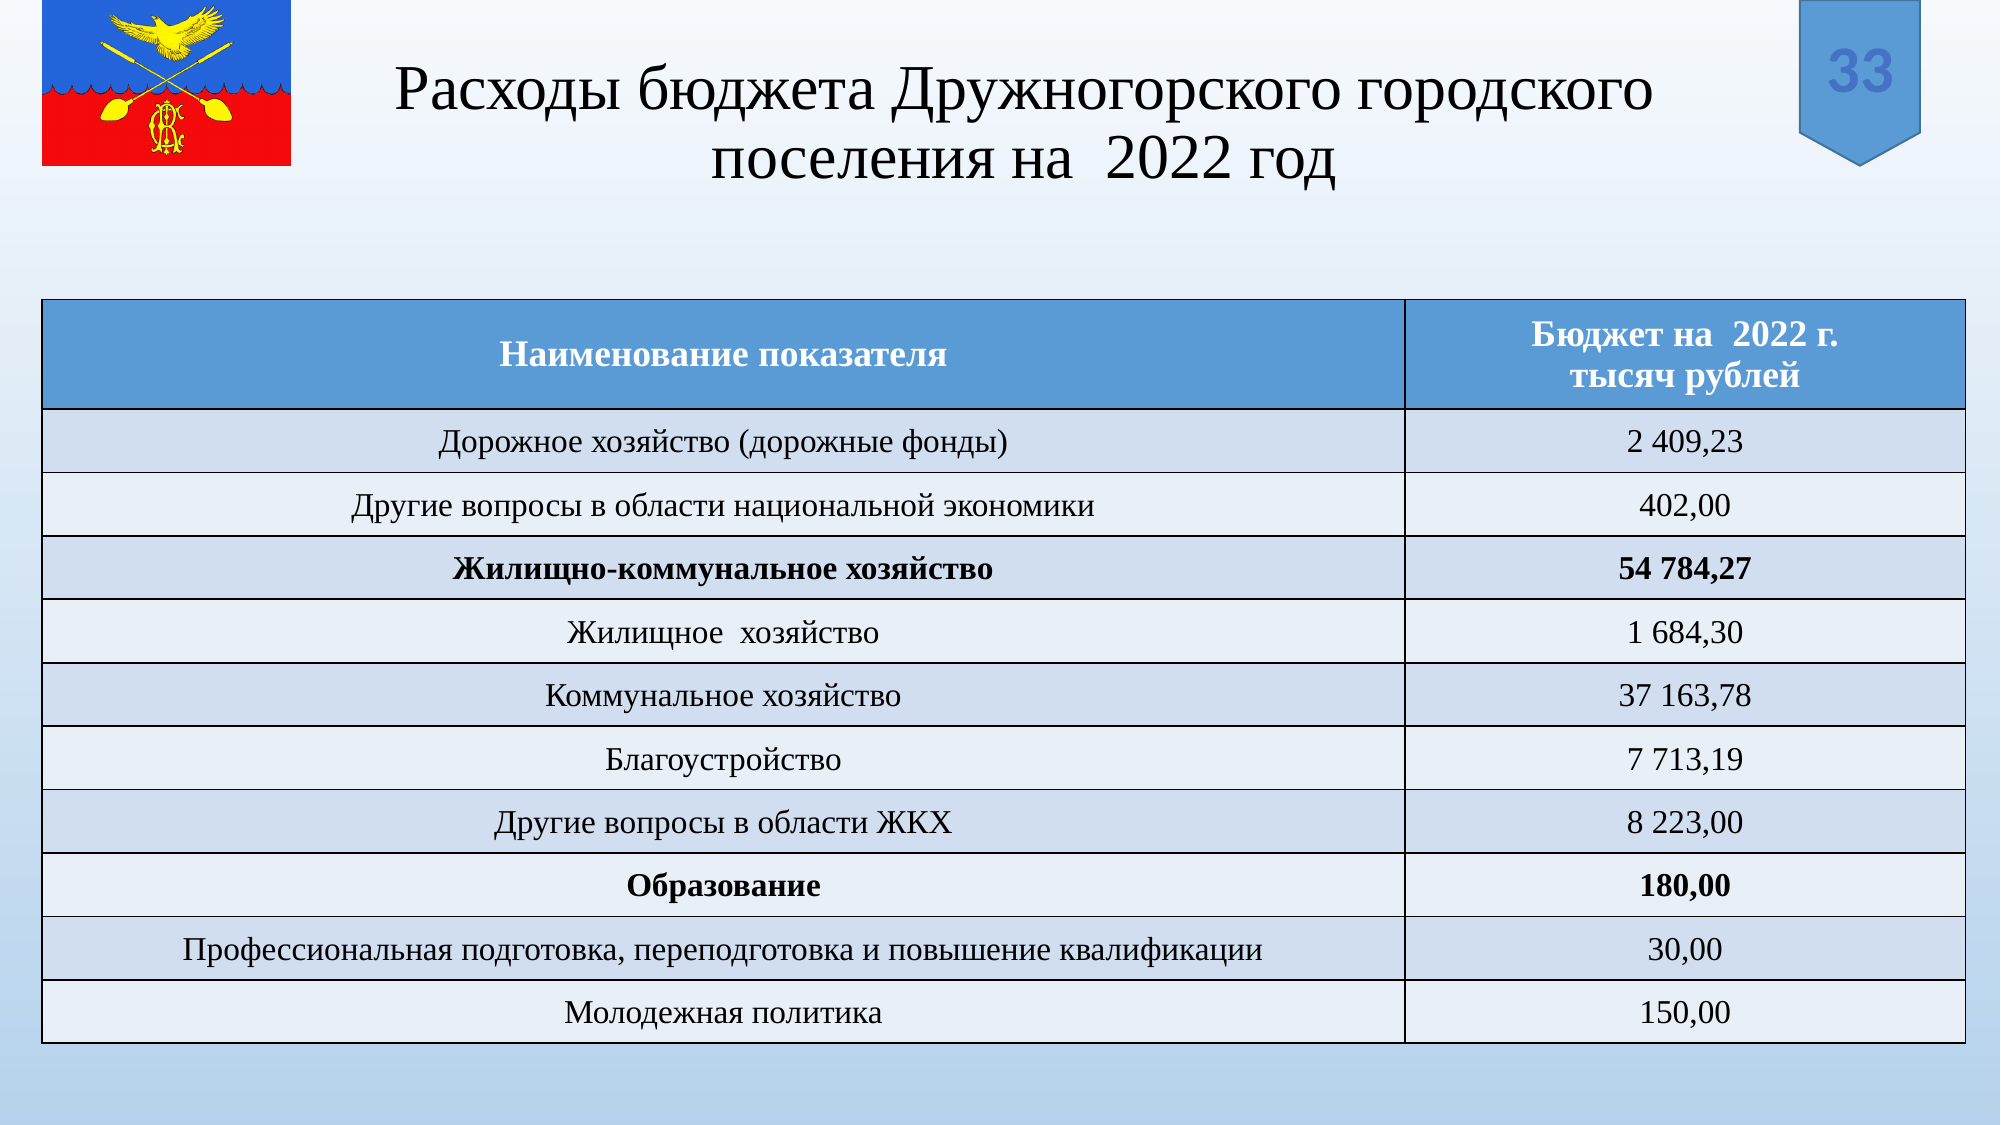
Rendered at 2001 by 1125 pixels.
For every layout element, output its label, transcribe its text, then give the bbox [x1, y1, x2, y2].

table_cell Другие вопросы в области национальной экономики [43, 473, 1404, 535]
table_cell Образование [43, 854, 1404, 916]
table_cell 180,00 [1406, 854, 1965, 916]
table_cell 402,00 [1406, 473, 1965, 535]
table_cell 150,00 [1406, 981, 1965, 1042]
table_cell 8 223,00 [1406, 790, 1965, 852]
table_cell Жилищное хозяйство [43, 600, 1404, 662]
table_header Наименование показателя [43, 300, 1404, 408]
table_cell 7 713,19 [1406, 727, 1965, 789]
table_cell 1 684,30 [1406, 600, 1965, 662]
title Расходы бюджета Дружногорского городского поселения на 2022 год [315, 45, 1735, 200]
text_box 33 [1798, 0, 1921, 167]
table_cell Дорожное хозяйство (дорожные фонды) [43, 410, 1404, 472]
table_header Бюджет на 2022 г. тысяч рублей [1406, 300, 1965, 408]
table_cell Жилищно-коммунальное хозяйство [43, 537, 1404, 598]
table_cell 37 163,78 [1406, 664, 1965, 725]
table_cell Молодежная политика [43, 981, 1404, 1042]
table_cell 2 409,23 [1406, 410, 1965, 472]
table_cell Профессиональная подготовка, переподготовка и повышение квалификации [43, 917, 1404, 979]
table_cell Другие вопросы в области ЖКХ [43, 790, 1404, 852]
table_cell Благоустройство [43, 727, 1404, 789]
table_cell 54 784,27 [1406, 537, 1965, 598]
table_cell Коммунальное хозяйство [43, 664, 1404, 725]
table_cell 30,00 [1406, 917, 1965, 979]
picture [42, 0, 291, 166]
